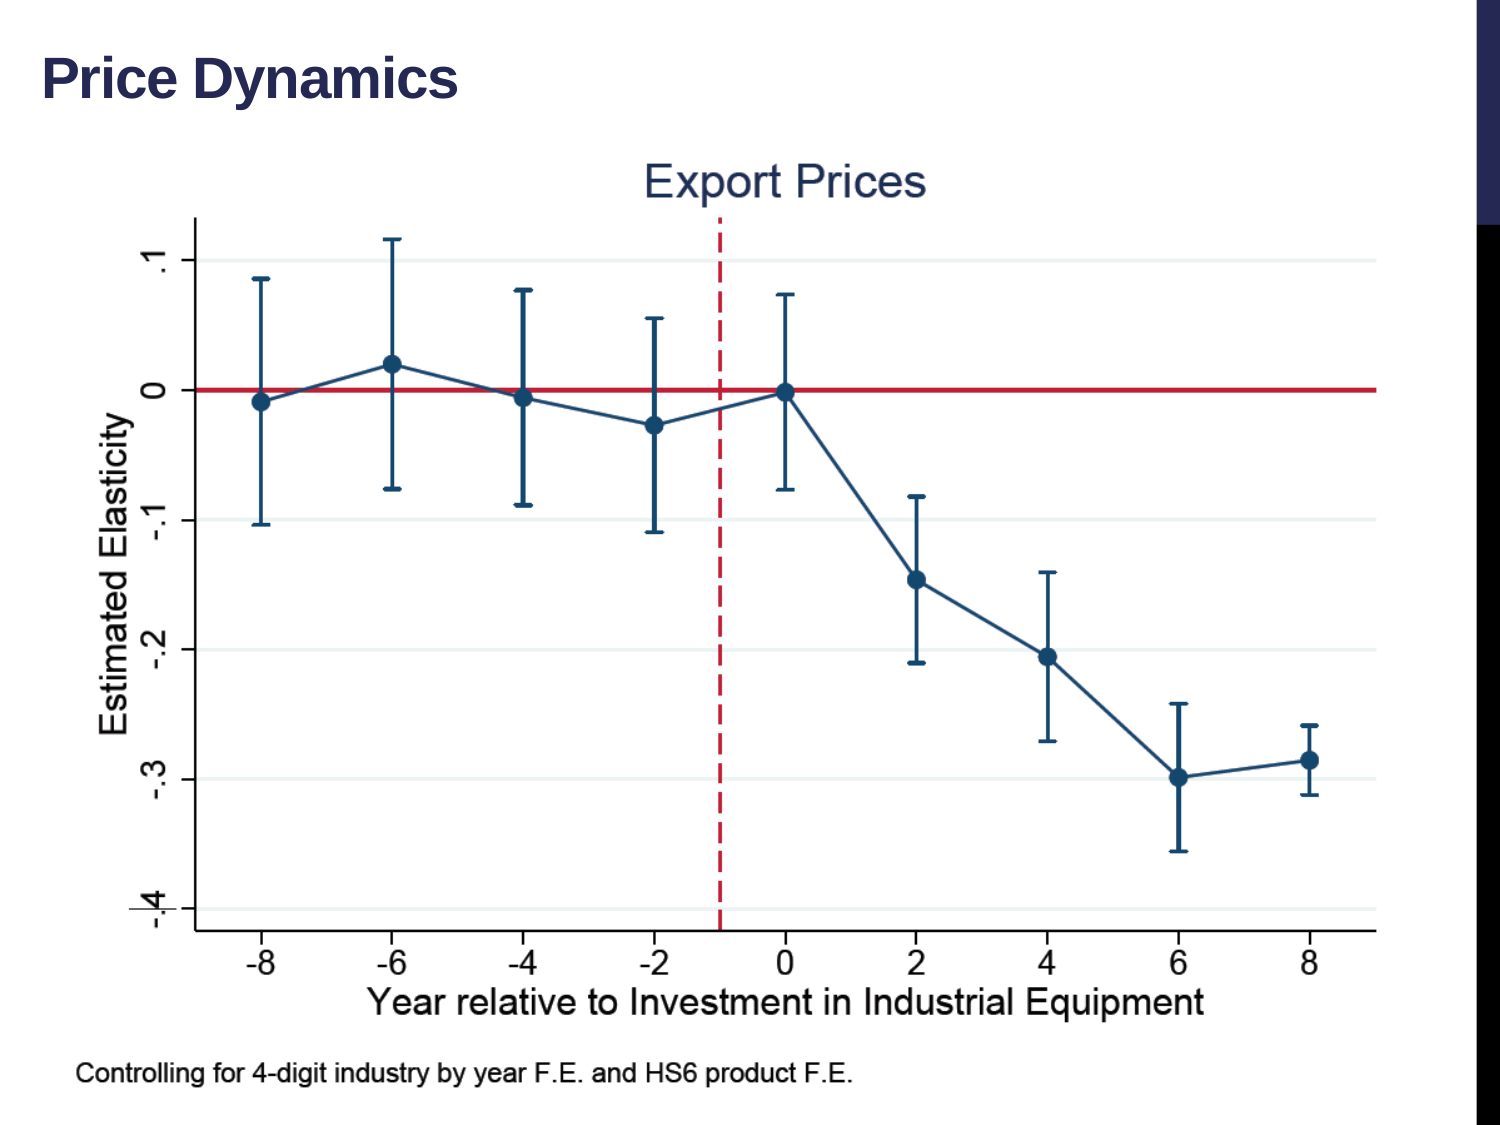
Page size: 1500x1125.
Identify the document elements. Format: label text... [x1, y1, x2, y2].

picture [68, 135, 1394, 1101]
title Price Dynamics [26, 4, 1449, 118]
